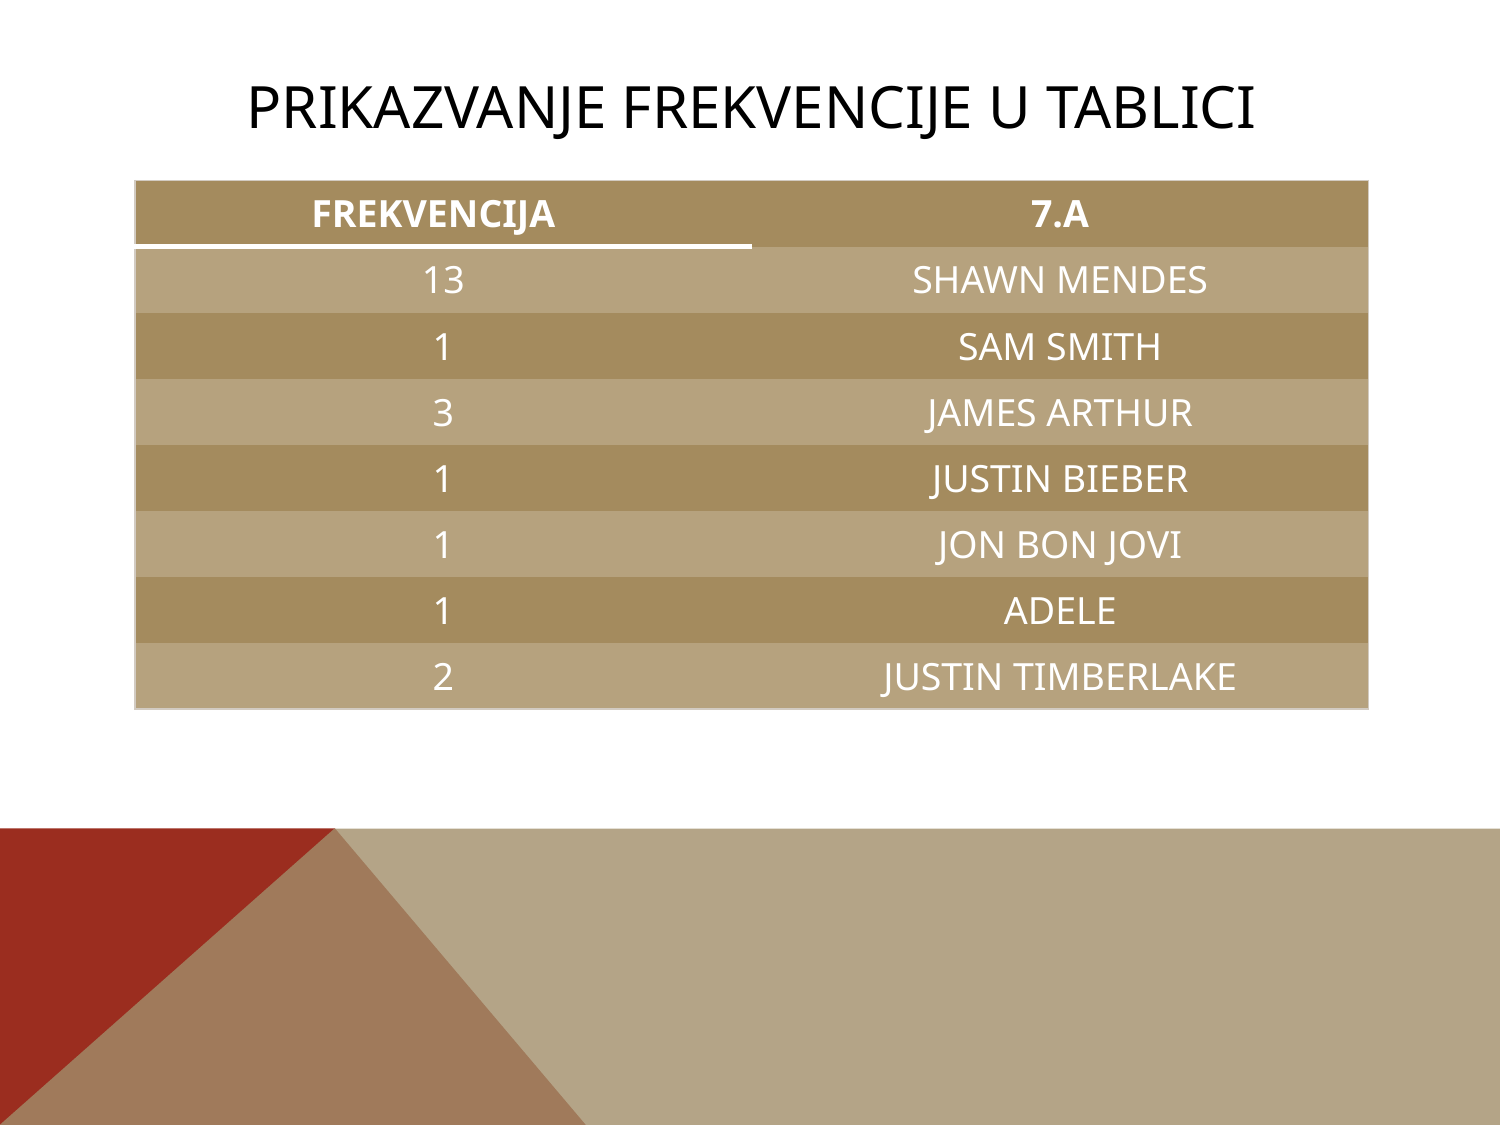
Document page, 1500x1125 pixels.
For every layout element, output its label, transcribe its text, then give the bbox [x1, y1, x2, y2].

title PRIKAZVANJE frekvencije U TABLICI [135, 60, 1369, 150]
table_cell ADELE [752, 577, 1368, 643]
table_header 7.A [752, 181, 1368, 247]
table_cell JAMES ARTHUR [752, 379, 1368, 445]
table_cell JON BON JOVI [752, 511, 1368, 577]
table_cell 3 [136, 379, 752, 445]
table_cell JUSTIN TIMBERLAKE [752, 643, 1368, 708]
table_cell SHAWN MENDES [752, 247, 1368, 313]
table_cell 1 [136, 577, 752, 643]
table_cell 1 [136, 313, 752, 379]
table_header FREKVENCIJA [136, 181, 752, 244]
table_cell 2 [136, 643, 752, 708]
table_cell 1 [136, 445, 752, 511]
table_cell 1 [136, 511, 752, 577]
table_cell 13 [136, 249, 752, 313]
table_cell JUSTIN BIEBER [752, 445, 1368, 511]
table_cell SAM SMITH [752, 313, 1368, 379]
